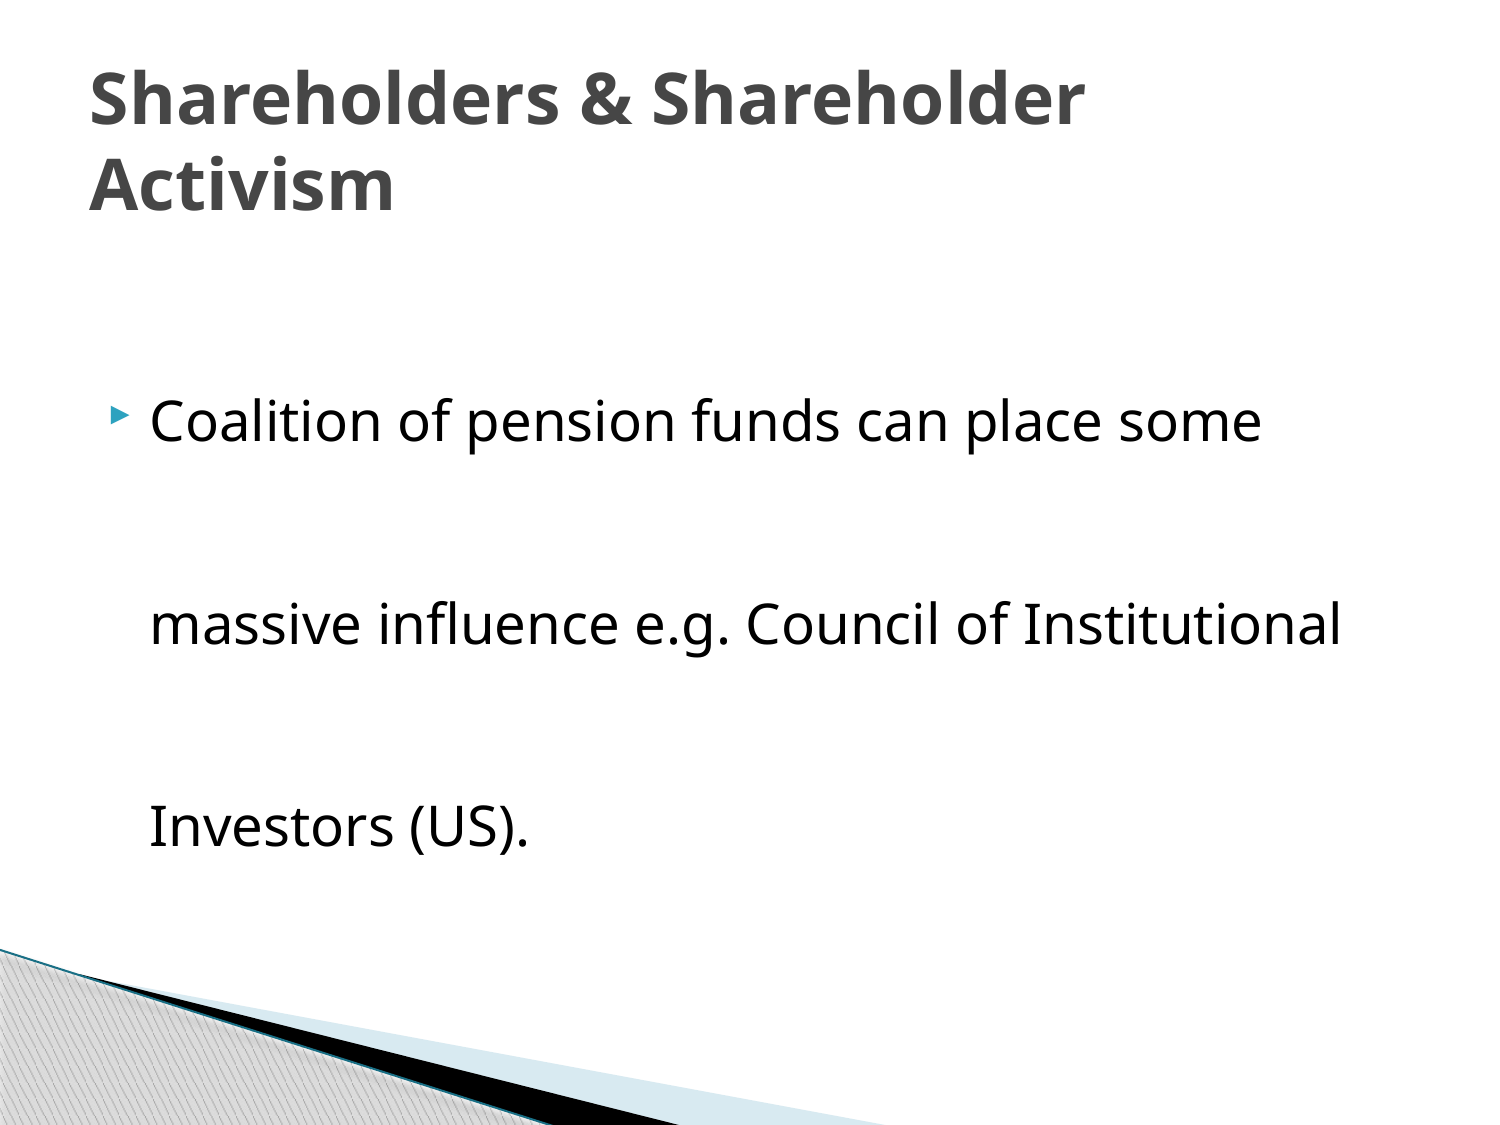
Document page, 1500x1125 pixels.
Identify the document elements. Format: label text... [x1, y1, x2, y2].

title Shareholders & Shareholder Activism [75, 45, 1425, 233]
list Coalition of pension funds can place some massive influence e.g. Council of Institutional Investors (US). [75, 243, 1425, 986]
